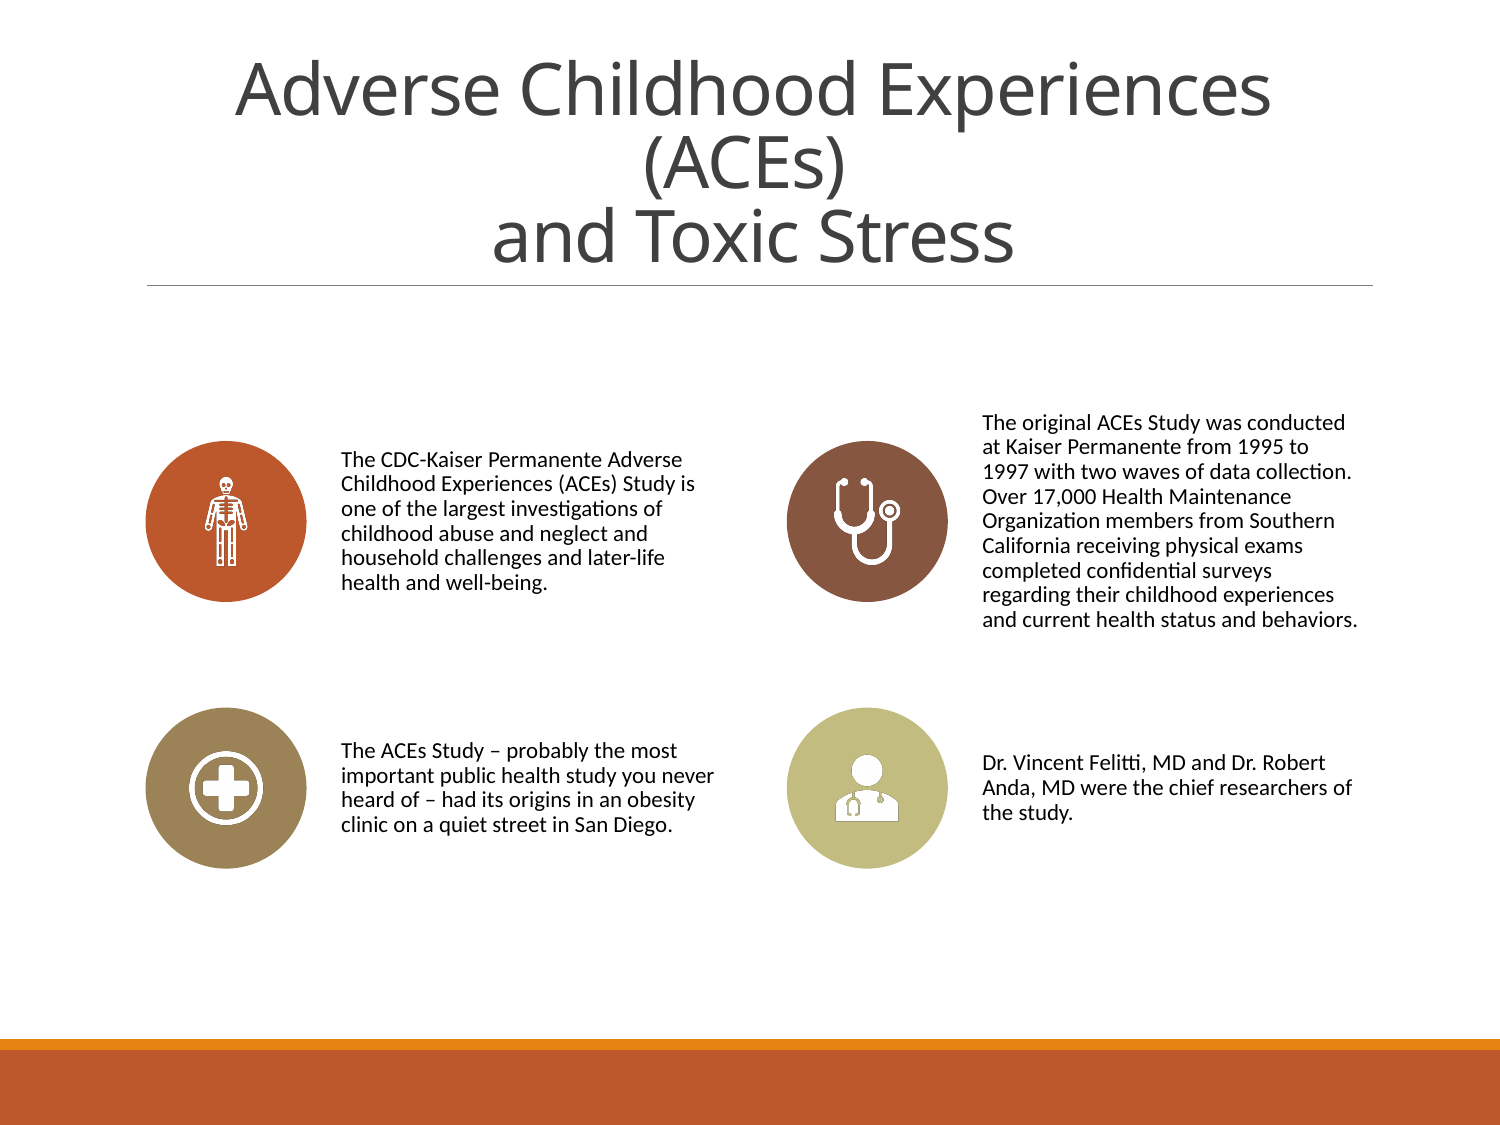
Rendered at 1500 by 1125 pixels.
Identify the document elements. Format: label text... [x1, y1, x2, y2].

title Adverse Childhood Experiences (ACEs) and Toxic Stress [135, 47, 1373, 285]
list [134, 343, 1373, 966]
